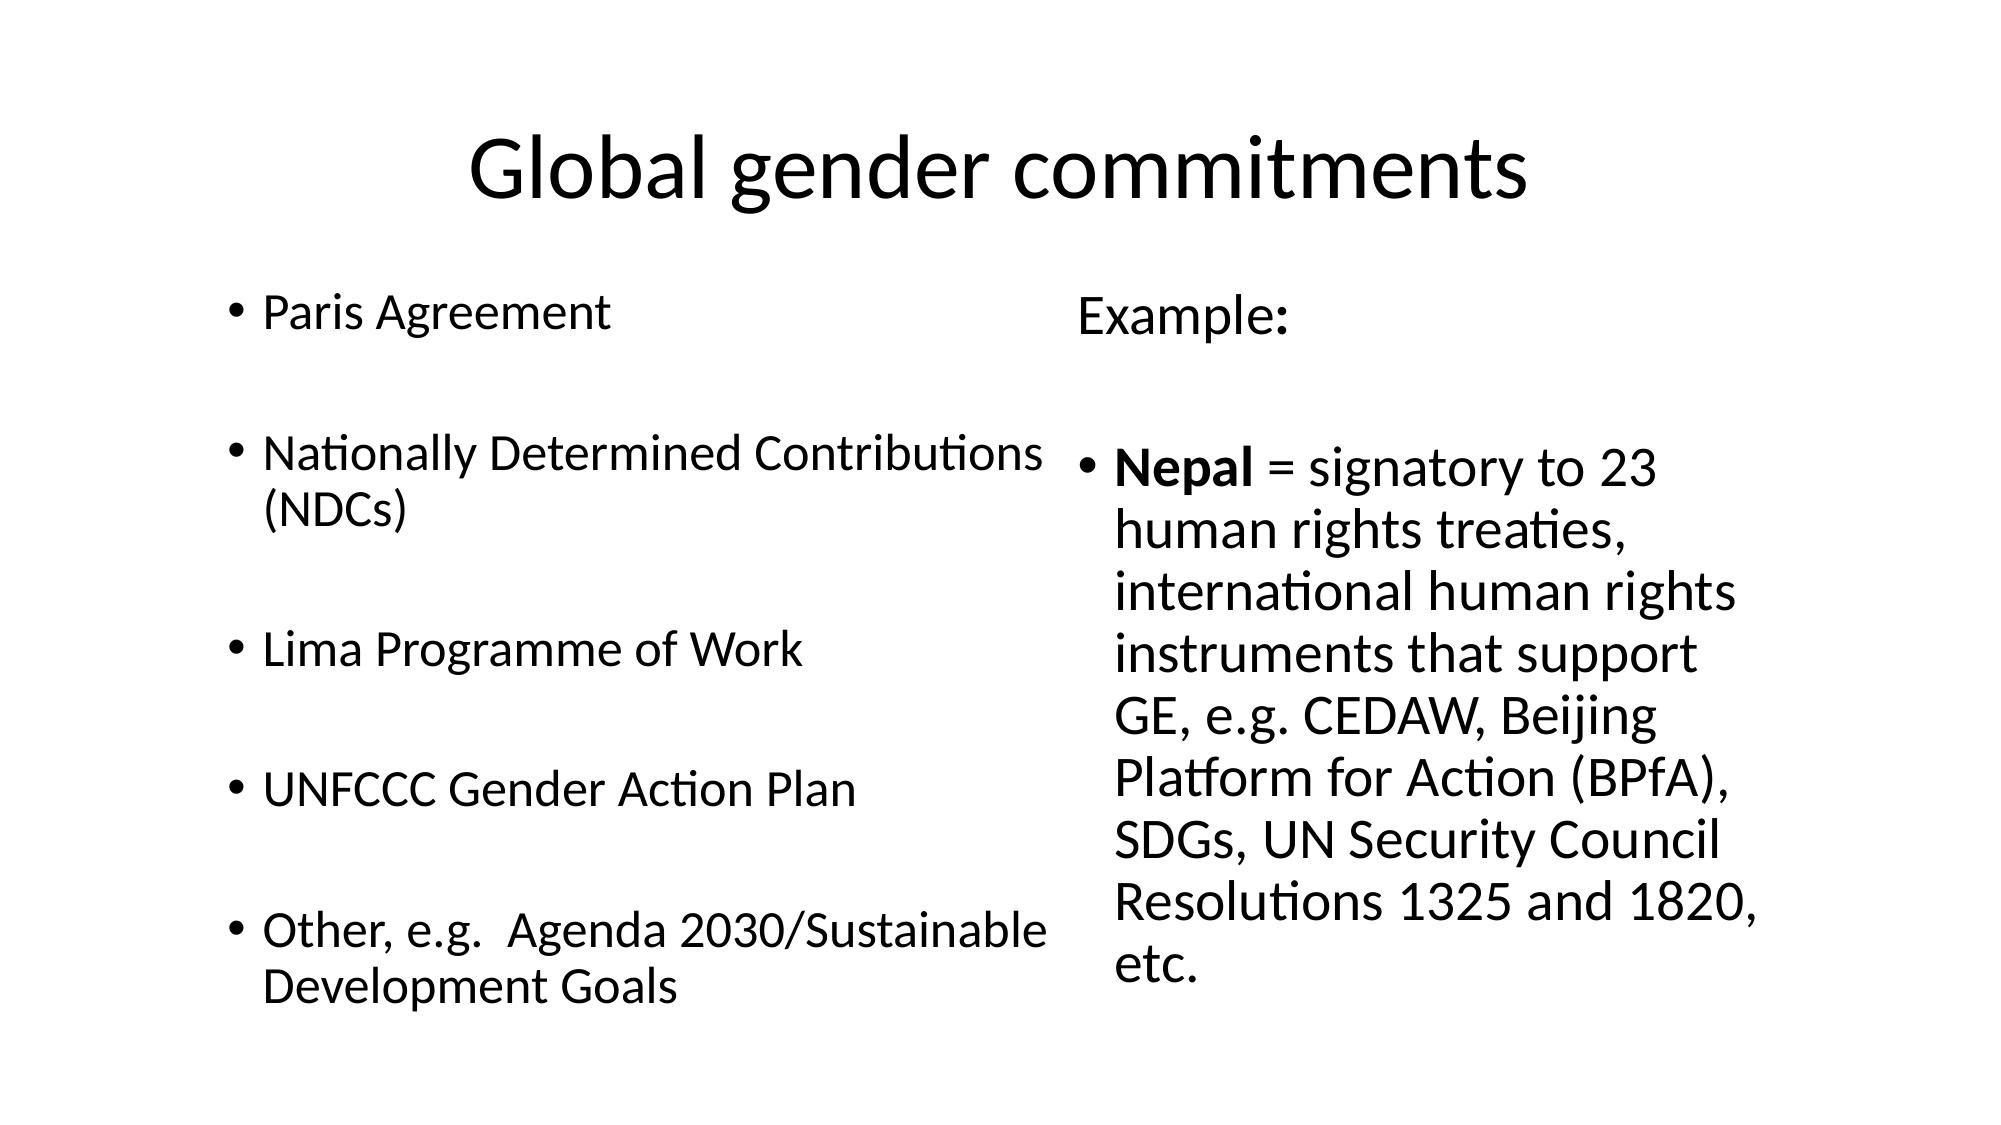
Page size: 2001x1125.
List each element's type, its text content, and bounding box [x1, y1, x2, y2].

title Global gender commitments [137, 59, 1863, 278]
list Paris Agreement Nationally Determined Contributions (NDCs) Lima Programme of Work UNFCCC Gender Action Plan Other, e.g. Agenda 2030/Sustainable Development Goals [212, 277, 1075, 1050]
list Example: Nepal = signatory to 23 human rights treaties, international human rights instruments that support GE, e.g. CEDAW, Beijing Platform for Action (BPfA), SDGs, UN Security Council Resolutions 1325 and 1820, etc. [1062, 277, 1788, 1005]
